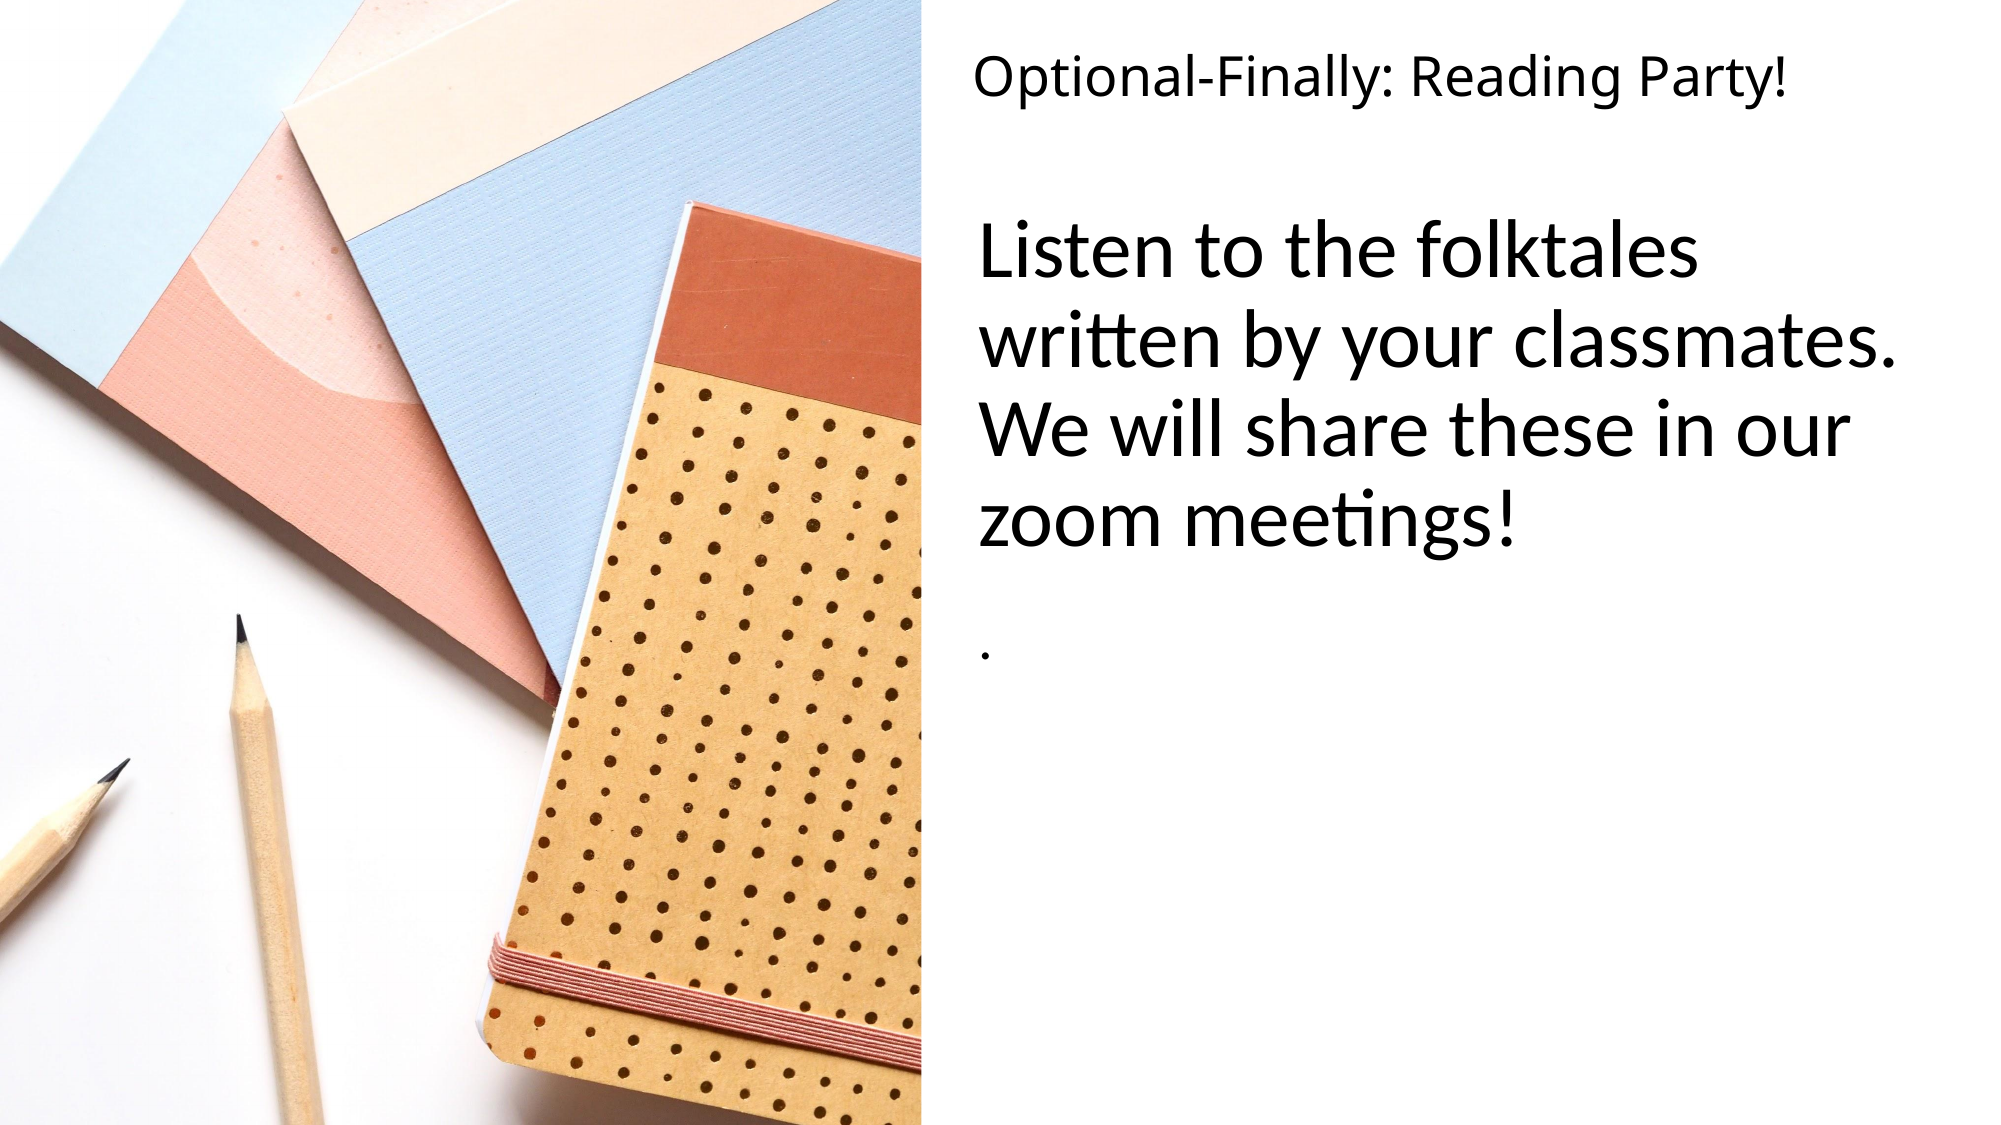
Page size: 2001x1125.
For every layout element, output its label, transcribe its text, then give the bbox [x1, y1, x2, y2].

picture [0, 0, 922, 1125]
list Listen to the folktales written by your classmates. We will share these in our zoom meetings! . [958, 185, 1947, 484]
text_box [970, 442, 1935, 1100]
title Optional-Finally: Reading Party! [952, 28, 1885, 154]
